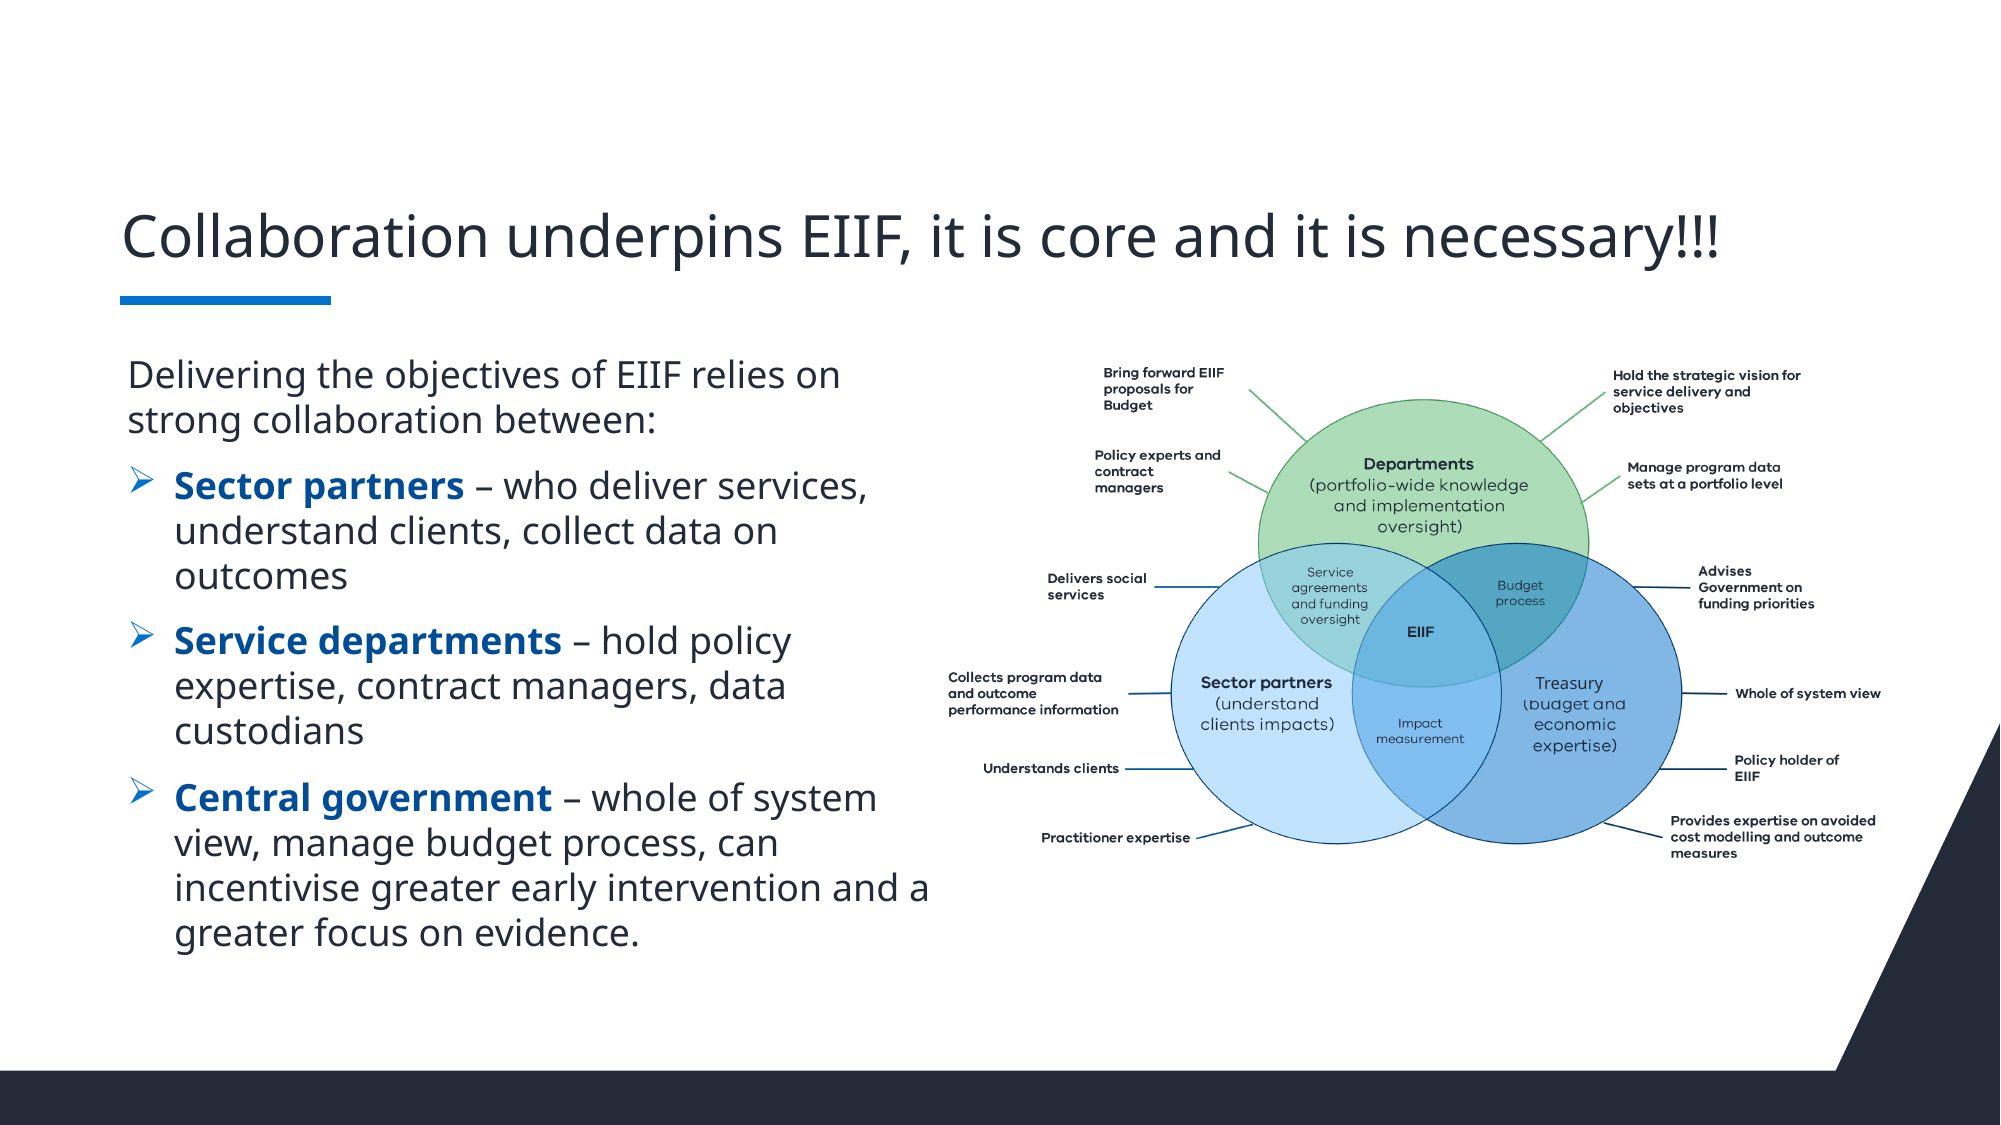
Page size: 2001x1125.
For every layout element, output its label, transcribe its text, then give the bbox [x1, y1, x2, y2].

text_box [939, 360, 1907, 870]
title Collaboration underpins EIIF, it is core and it is necessary!!! [115, 107, 1841, 278]
list Delivering the objectives of EIIF relies on strong collaboration between: Sector partners – who deliver services, understand clients, collect data on outcomes Service departments – hold policy expertise, contract managers, data custodians Central government – whole of system view, manage budget process, can incentivise greater early intervention and a greater focus on evidence. [121, 343, 951, 968]
